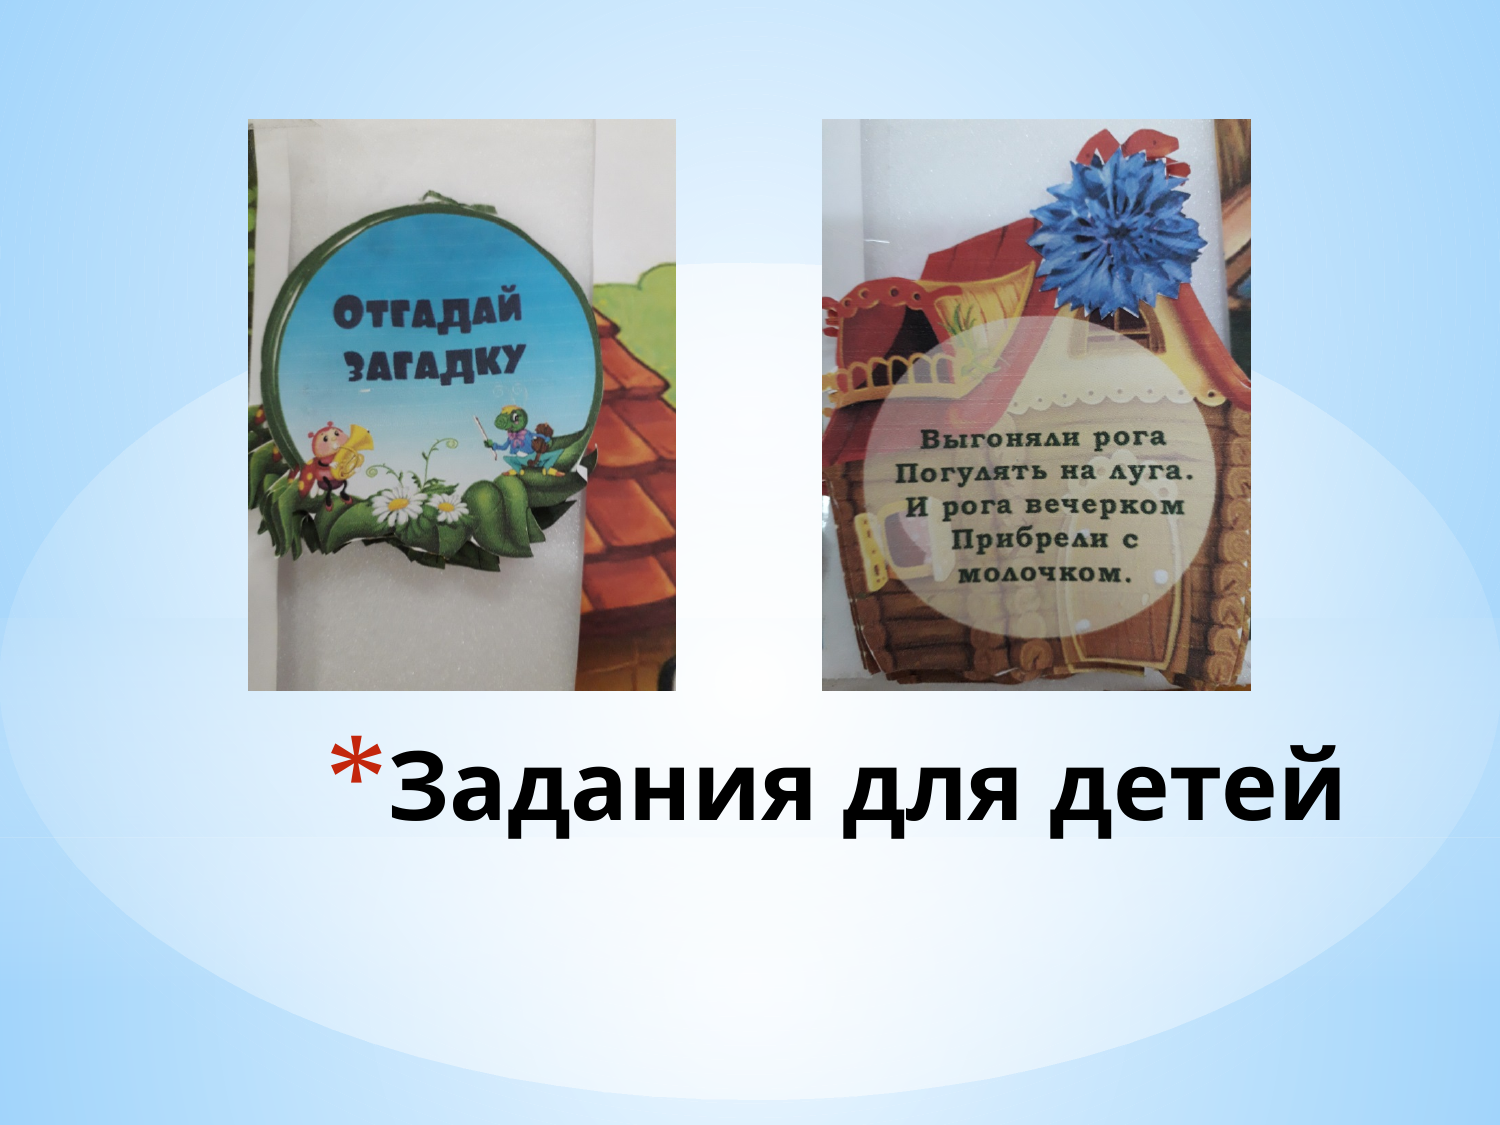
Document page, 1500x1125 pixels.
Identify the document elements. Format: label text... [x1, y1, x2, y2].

title Задания для детей [294, 717, 1363, 905]
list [247, 119, 676, 691]
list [822, 119, 1251, 691]
